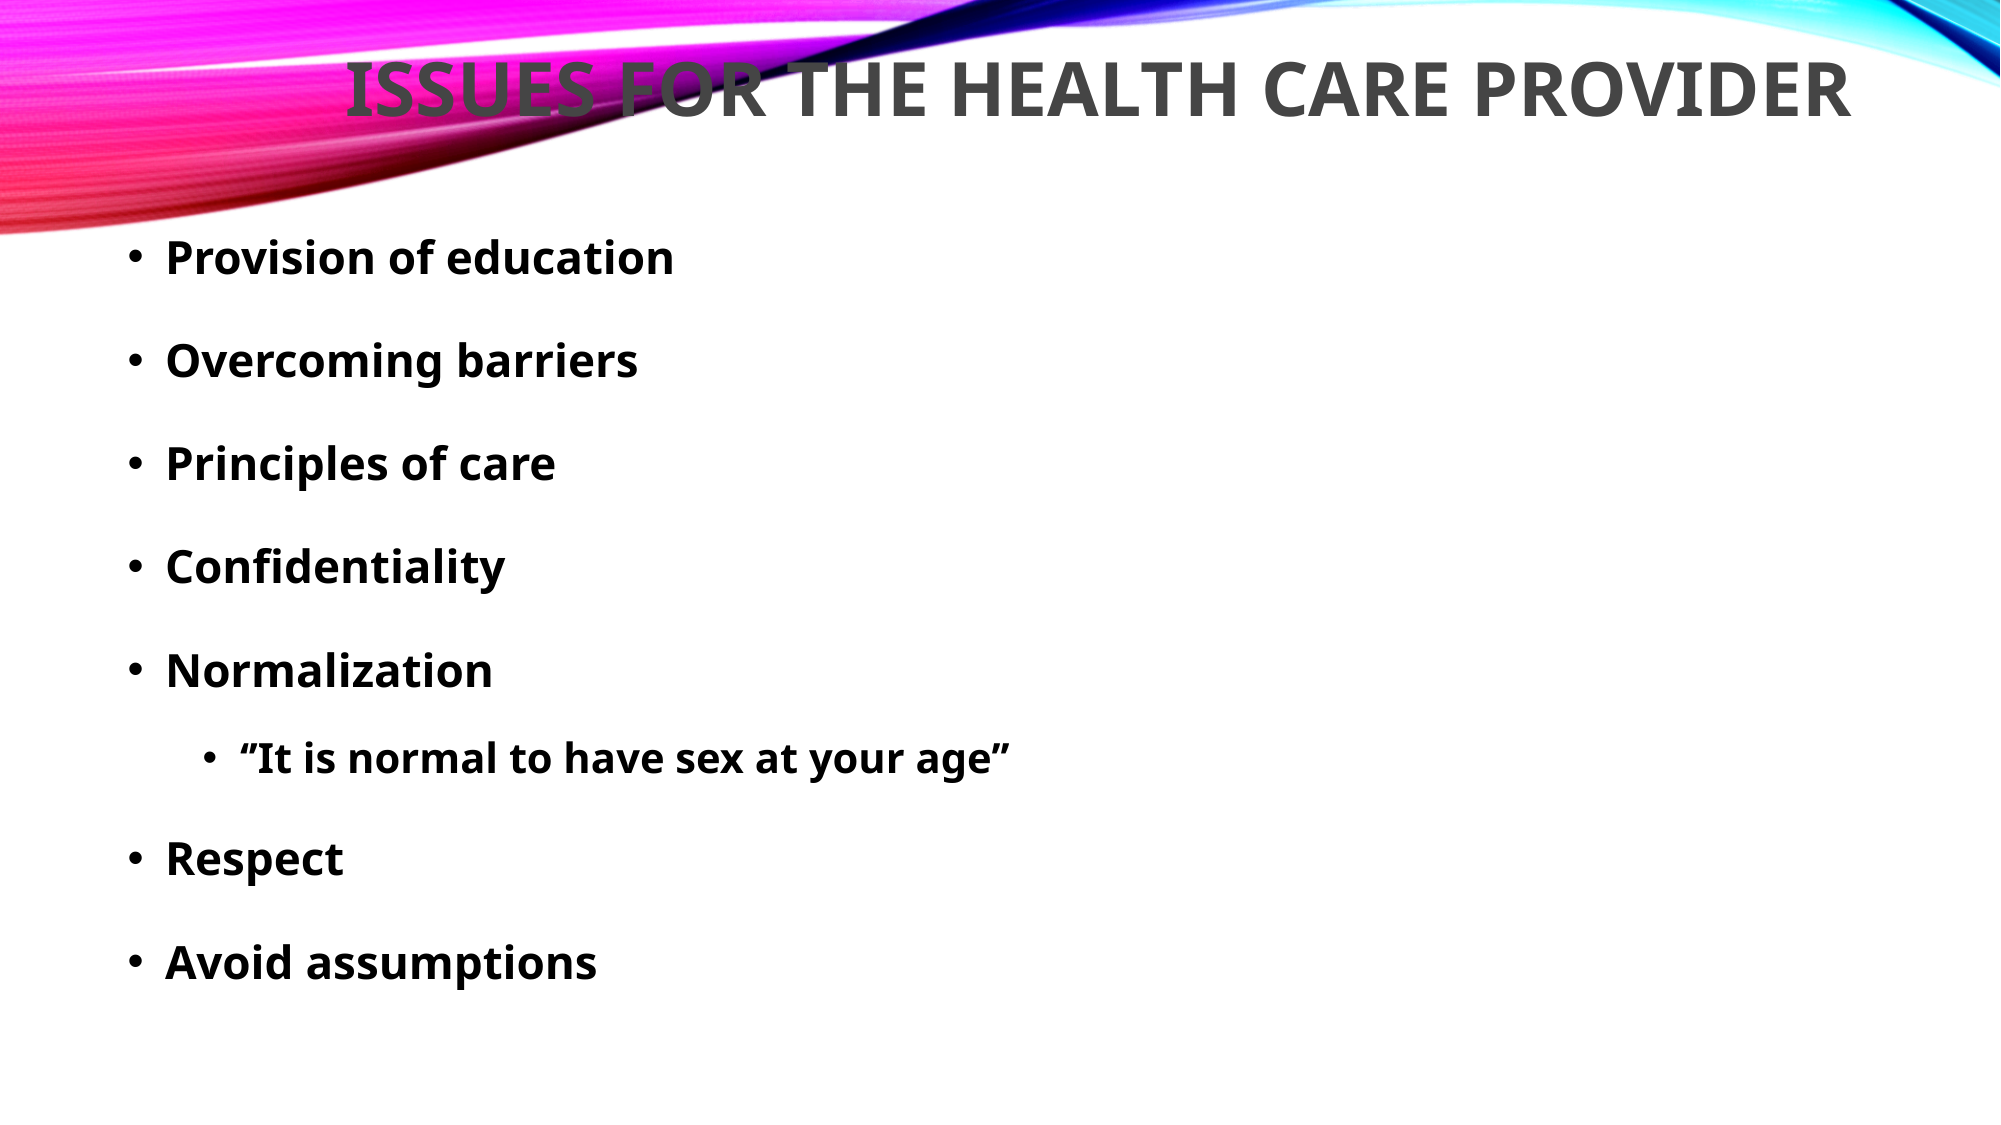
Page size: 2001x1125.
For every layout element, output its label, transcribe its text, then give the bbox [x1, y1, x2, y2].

picture [1890, 0, 2000, 75]
picture [1910, 0, 2000, 45]
list Provision of education Overcoming barriers Principles of care Confidentiality Normalization ‘’It is normal to have sex at your age’’ Respect Avoid assumptions [112, 193, 1888, 1021]
title ISSUES FOR THE HEaLTH CARE PROVIDER [0, 40, 1888, 146]
picture [0, 0, 2000, 237]
